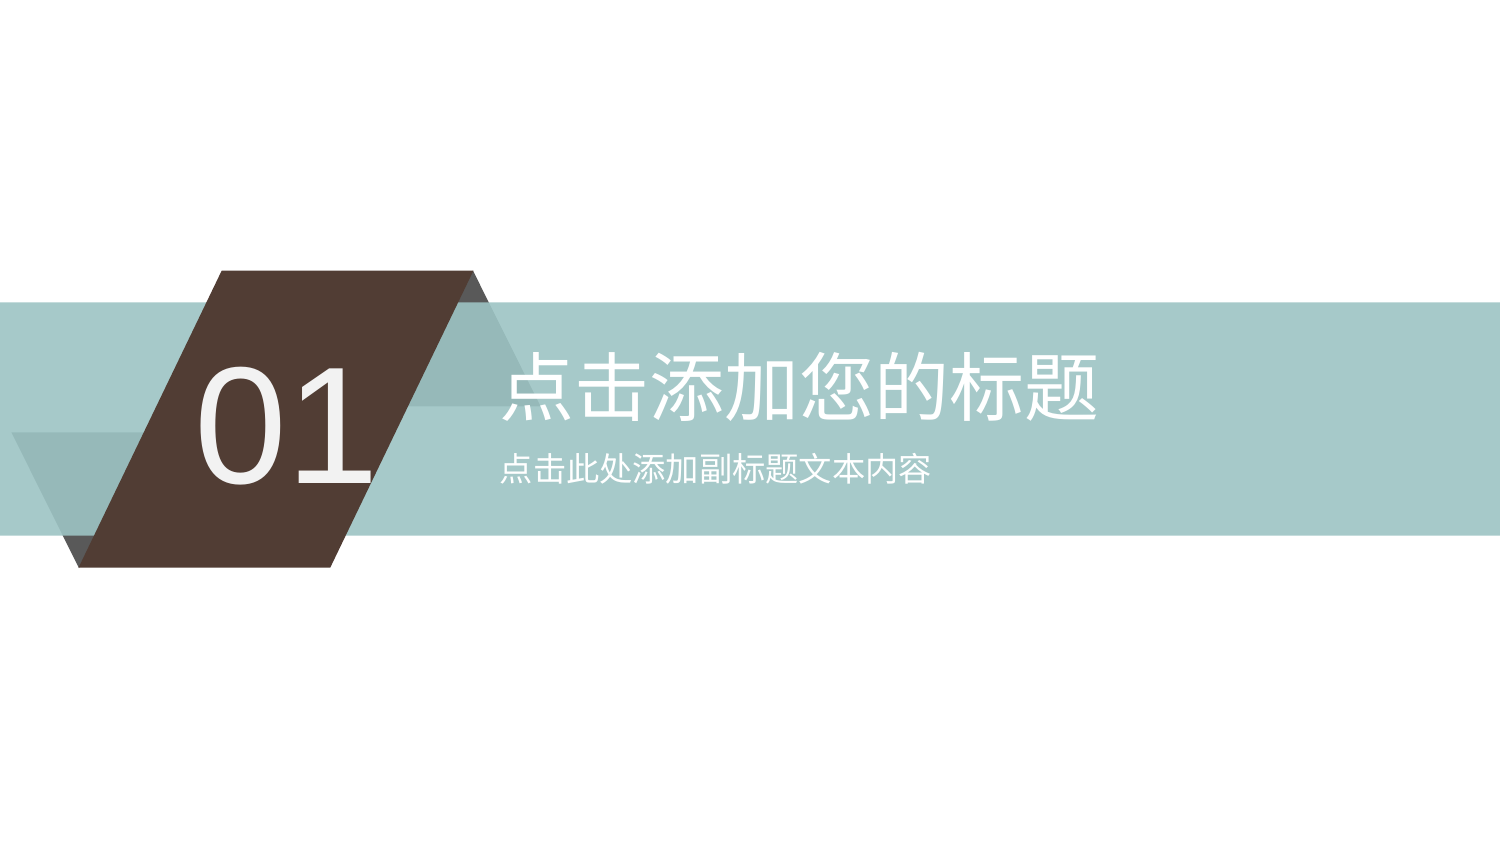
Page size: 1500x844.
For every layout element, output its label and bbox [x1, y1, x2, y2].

text_box [0, 270, 1500, 569]
